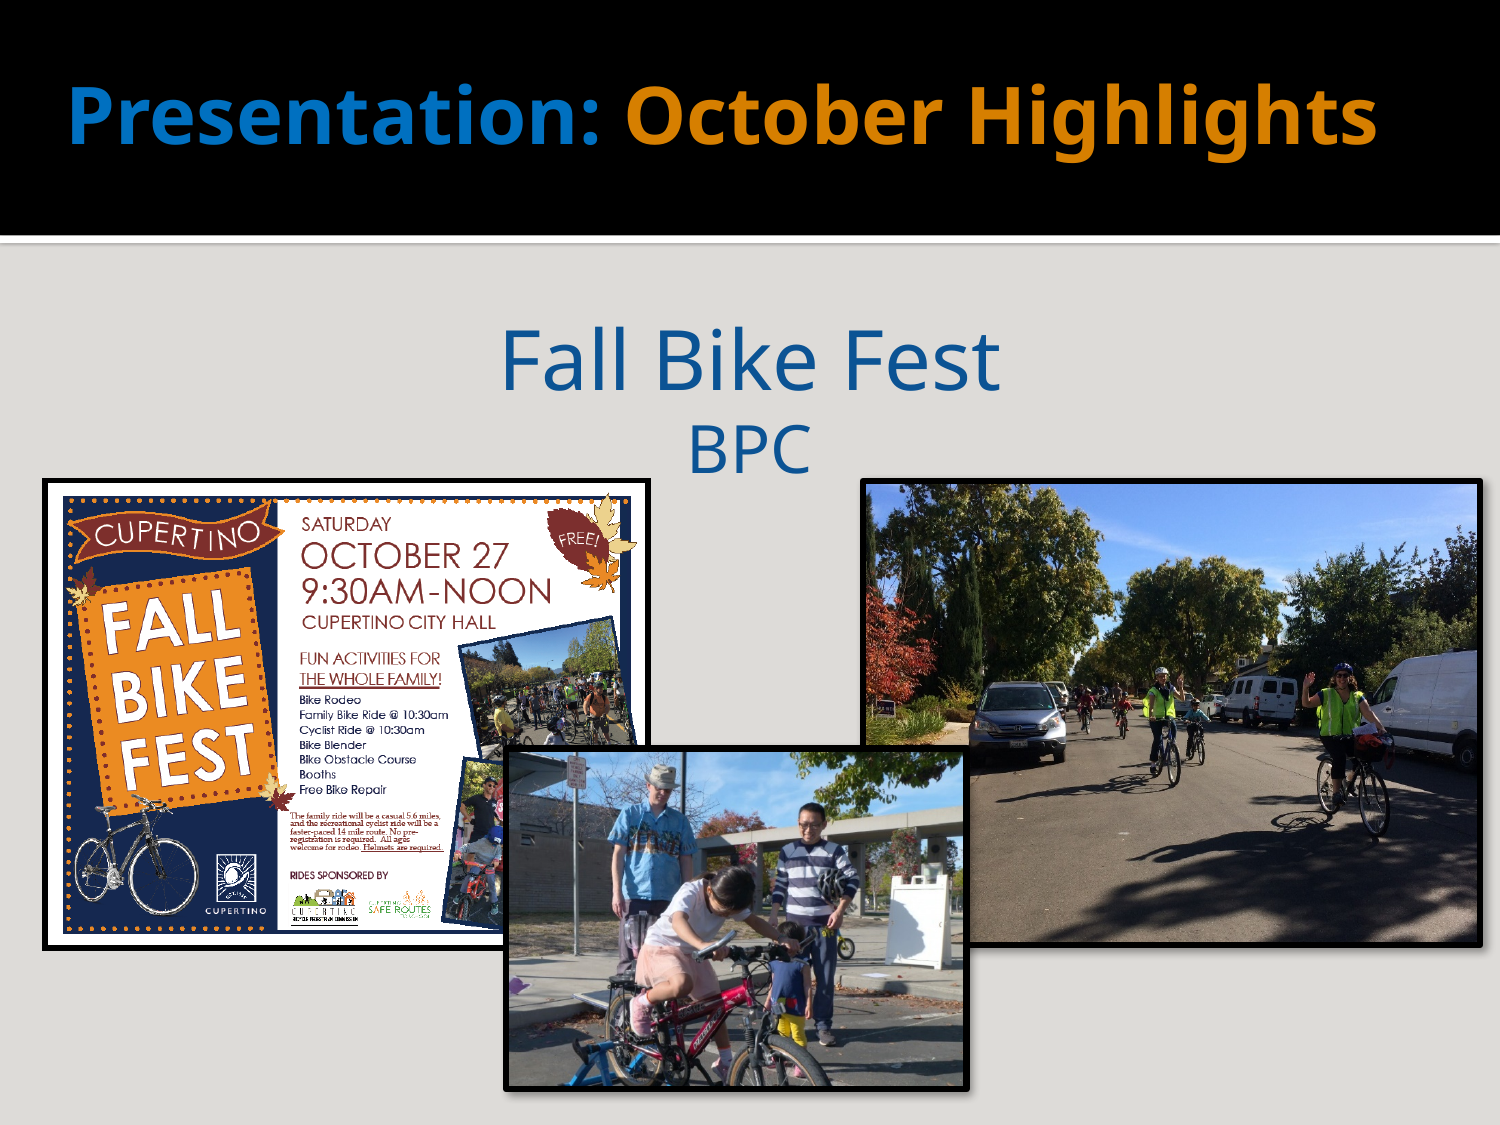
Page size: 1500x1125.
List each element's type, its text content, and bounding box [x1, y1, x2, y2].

title Presentation: October Highlights [50, 9, 1400, 216]
text_box Fall Bike Fest BPC [0, 299, 1500, 565]
picture [509, 483, 1477, 1087]
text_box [48, 483, 645, 945]
